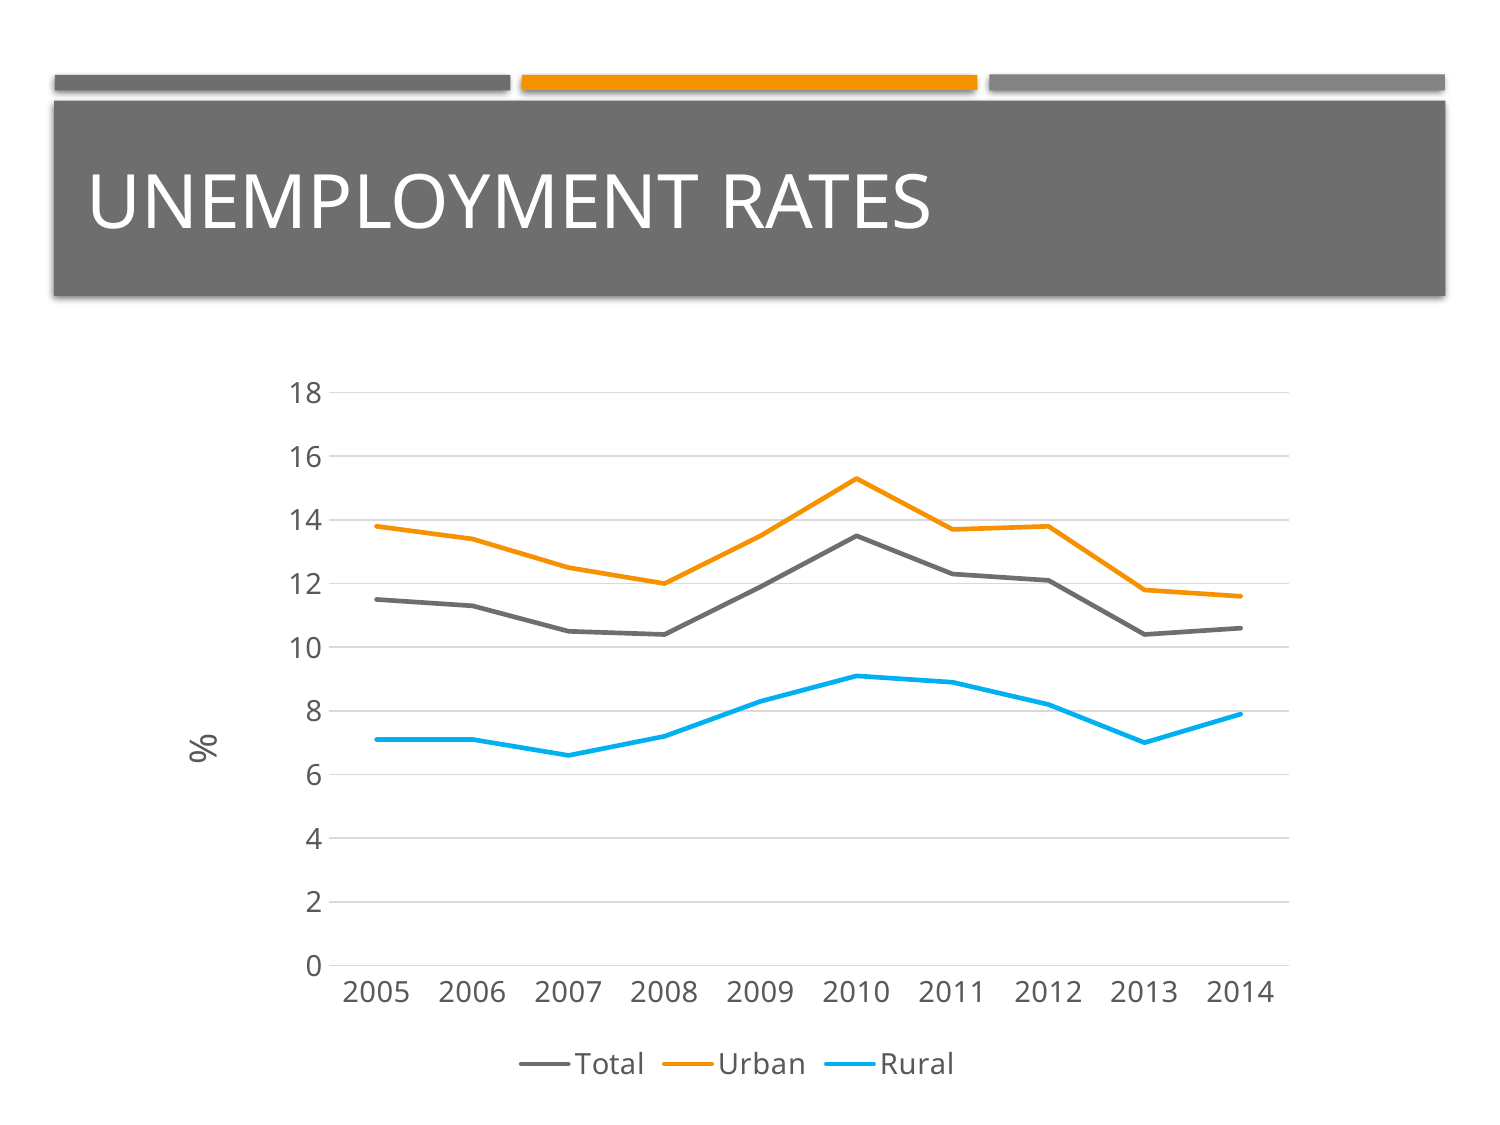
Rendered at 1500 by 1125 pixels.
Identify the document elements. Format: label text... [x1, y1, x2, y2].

title Unemployment rates [71, 115, 1429, 282]
chart [164, 357, 1313, 1091]
